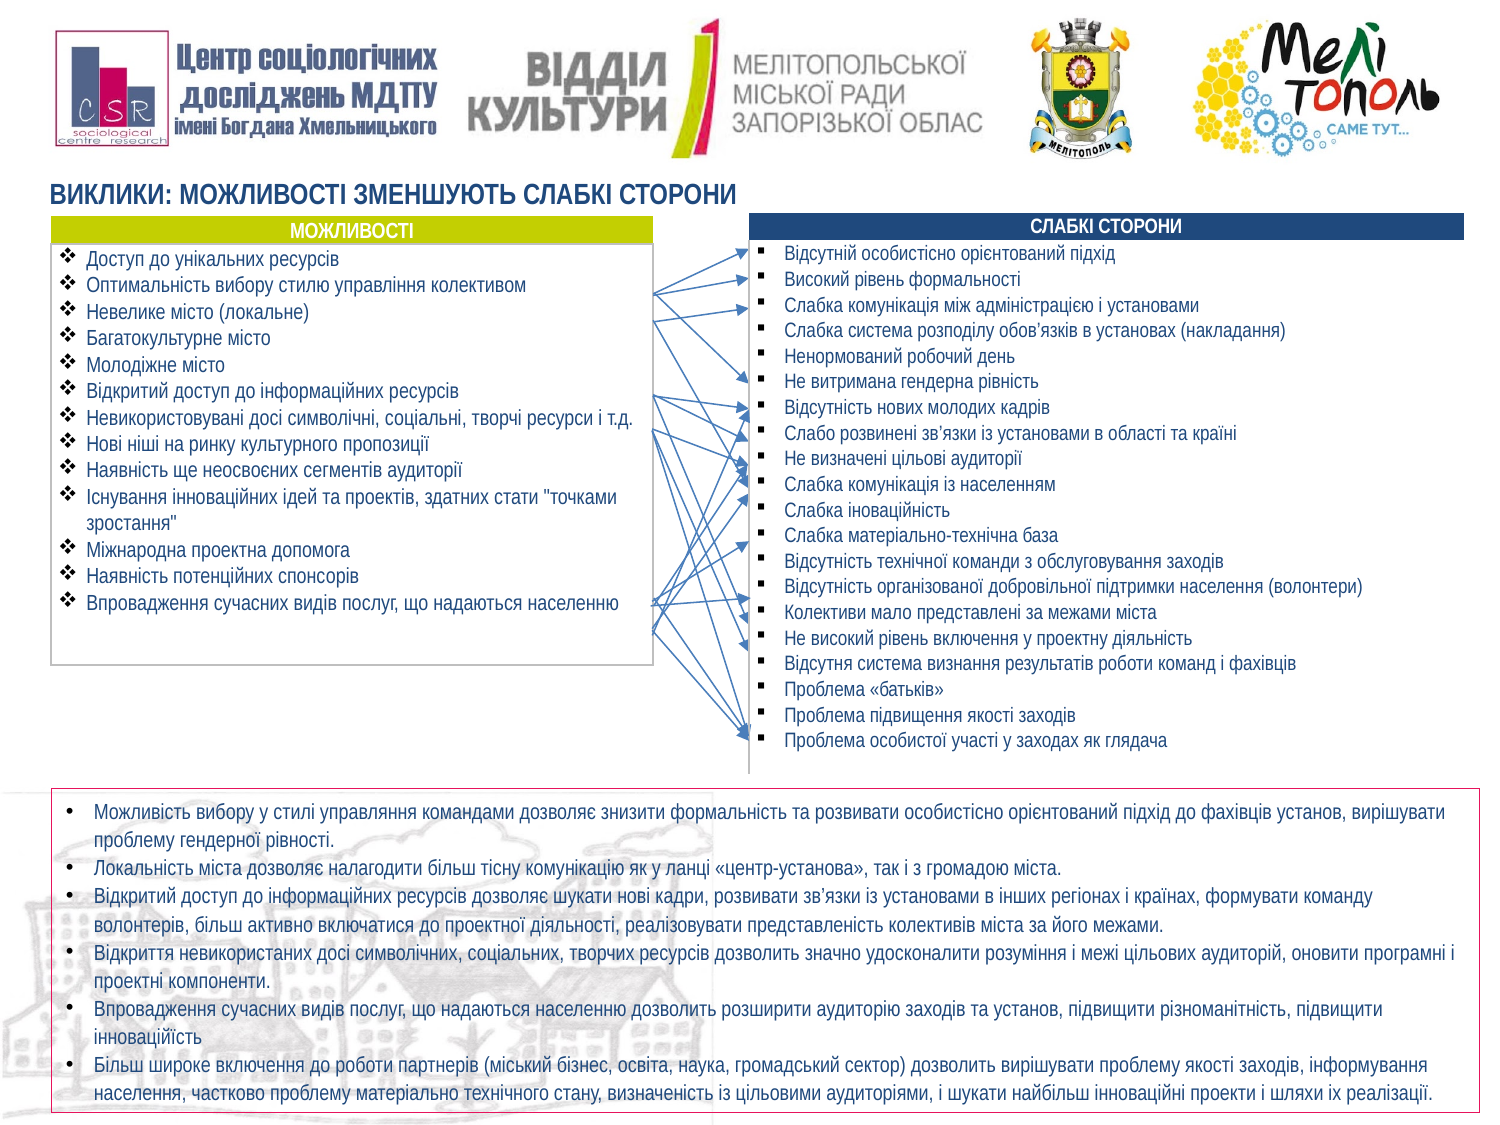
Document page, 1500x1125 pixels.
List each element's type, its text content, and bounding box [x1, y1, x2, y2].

text_box Можливість вибору у стилі управляння командами дозволяє знизити формальність та розвивати особистісно орієнтований підхід до фахівців установ, вирішувати проблему гендерної рівності. Локальність міста дозволяє налагодити більш тісну комунікацію як у ланці «центр-установа», так і з громадою міста. Відкритий доступ до інформаційних ресурсів дозволяє шукати нові кадри, розвивати зв’язки із установами в інших регіонах і країнах, формувати команду волонтерів, більш активно включатися до проектної діяльності, реалізовувати представленість колективів міста за його межами. Відкриття невикористаних досі символічних, соціальних, творчих ресурсів дозволить значно удосконалити розуміння і межі цільових аудиторій, оновити програмні і проектні компоненти. Впровадження сучасних видів послуг, що надаються населенню дозволить розширити аудиторію заходів та установ, підвищити різноманітність, підвищити інноваційїсть Більш широке включення до роботи партнерів (міський бізнес, освіта, наука, громадський сектор) дозволить вирішувати проблему якості заходів, інформування населення, частково проблему матеріально технічного стану, визначеність із цільовими аудиторіями, і шукати найбільш інноваційні проекти і шляхи іх реалізації. [51, 788, 1480, 1113]
table_cell Доступ до унікальних ресурсів Оптимальність вибору стилю управління колективом Невелике місто (локальне) Багатокультурне місто Молодіжне місто Відкритий доступ до інформаційних ресурсів Невикористовувані досі символічні, соціальні, творчі ресурси і т.д. Нові ніші на ринку культурного пропозиції Наявність ще неосвоєних сегментів аудиторії Існування інноваційних ідей та проектів, здатних стати "точками зростання" Міжнародна проектна допомога Наявність потенційних спонсорів Впровадження сучасних видів послуг, що надаються населенню [52, 245, 652, 664]
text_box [653, 464, 748, 606]
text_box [652, 319, 750, 395]
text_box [652, 395, 750, 408]
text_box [652, 248, 750, 277]
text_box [653, 613, 750, 737]
table_cell Відсутній особистісно орієнтований підхід Високий рівень формальності Слабка комунікація між адміністрацією і установами Слабка система розподілу обов’язків в установах (накладання) Ненормований робочий день Не витримана гендерна рівність Відсутність нових молодих кадрів Слабо розвинені зв’язки із установами в області та країні Не визначені цільові аудиторії Слабка комунікація із населенням Слабка іноваційність Слабка матеріально-технічна база Відсутність технічної команди з обслуговування заходів Відсутність організованої добровільної підтримки населення (волонтери) Колективи мало представлені за межами міста Не високий рівень включення у проектну діяльність Відсутня система визнання результатів роботи команд і фахівців Проблема «батьків» Проблема підвищення якості заходів Проблема особистої участі у заходах як глядача [750, 240, 1464, 774]
picture [0, 0, 1500, 1125]
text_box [652, 409, 750, 464]
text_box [652, 277, 750, 293]
table_header МОЖЛИВОСТІ [51, 216, 653, 243]
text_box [654, 293, 750, 307]
table_header СЛАБКІ СТОРОНИ [749, 213, 1464, 240]
text_box ВИКЛИКИ: МОЖЛИВОСТІ ЗМЕНШУЮТЬ СЛАБКІ СТОРОНИ [34, 165, 959, 218]
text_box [654, 307, 750, 319]
